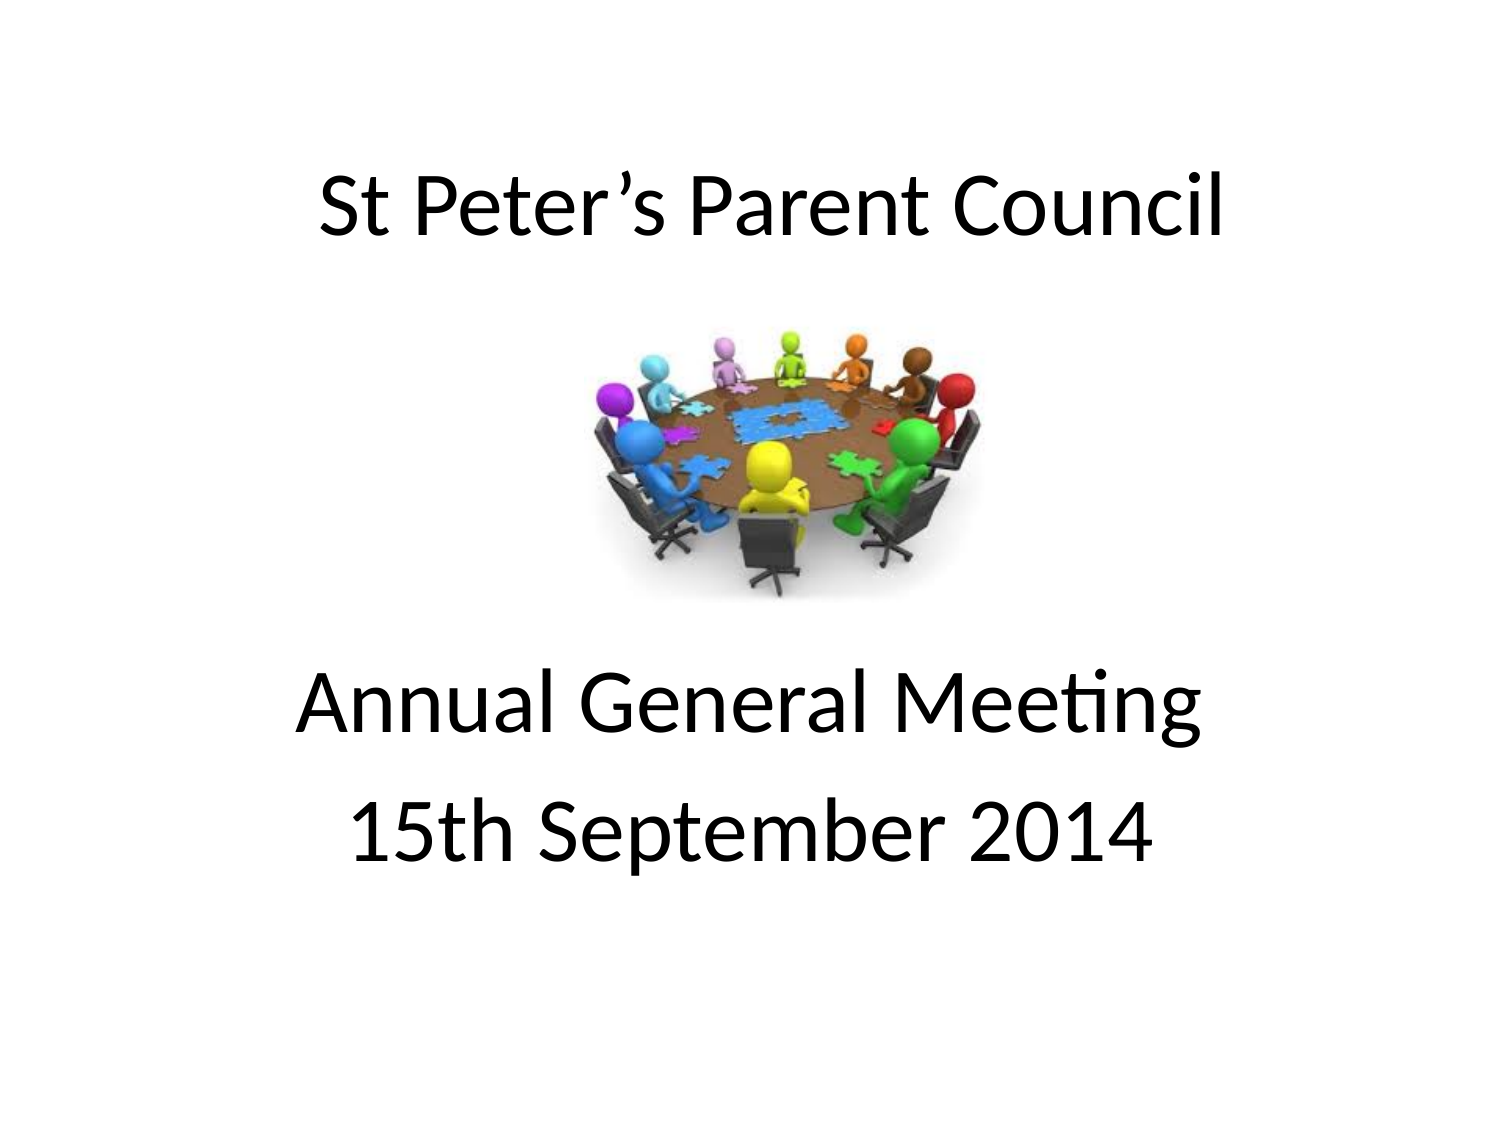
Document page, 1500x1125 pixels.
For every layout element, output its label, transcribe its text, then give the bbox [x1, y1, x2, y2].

subtitle Annual General Meeting 15th September 2014 [225, 633, 1275, 925]
title St Peter’s Parent Council [135, 78, 1411, 320]
picture [584, 302, 992, 606]
